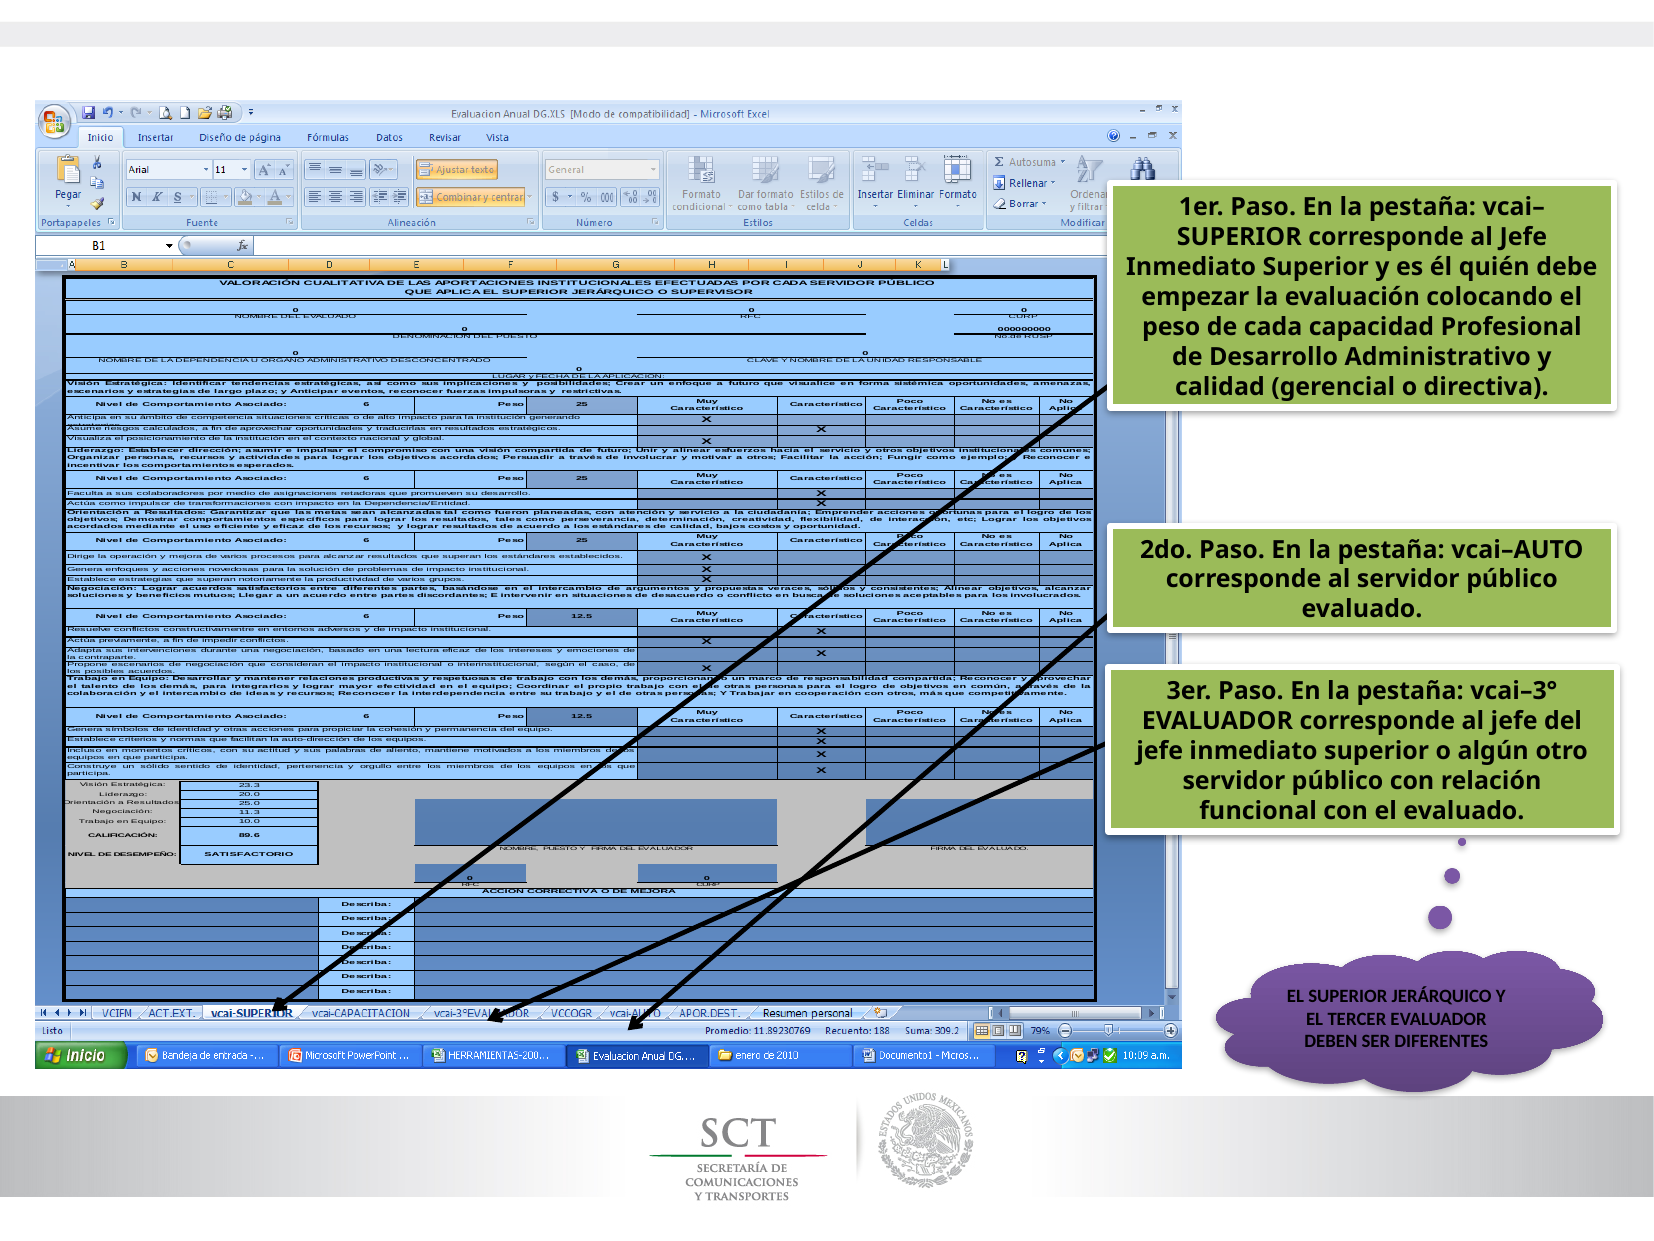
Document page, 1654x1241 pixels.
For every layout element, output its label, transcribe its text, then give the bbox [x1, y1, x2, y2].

picture [0, 0, 1654, 1240]
text_box 2do. Paso. En la pestaña: vcai–AUTO corresponde al servidor público evaluado. [1186, 523, 1617, 633]
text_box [35, 100, 1182, 1070]
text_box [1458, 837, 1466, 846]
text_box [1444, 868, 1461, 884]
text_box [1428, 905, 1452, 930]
text_box EL SUPERIOR JERÁRQUICO Y EL TERCER EVALUADOR DEBEN SER DIFERENTES [1216, 951, 1604, 1093]
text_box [627, 584, 1144, 1031]
text_box 1er. Paso. En la pestaña: vcai–SUPERIOR corresponde al Jefe Inmediato Superior y es él quién debe empezar la evaluación colocando el peso de cada capacidad Profesional de Desarrollo Administrativo y calidad (gerencial o directiva). [1186, 180, 1617, 411]
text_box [271, 383, 1112, 1012]
text_box 3er. Paso. En la pestaña: vcai–3° EVALUADOR corresponde al jefe del jefe inmediato superior o algún otro servidor público con relación funcional con el evaluado. [1186, 664, 1620, 835]
